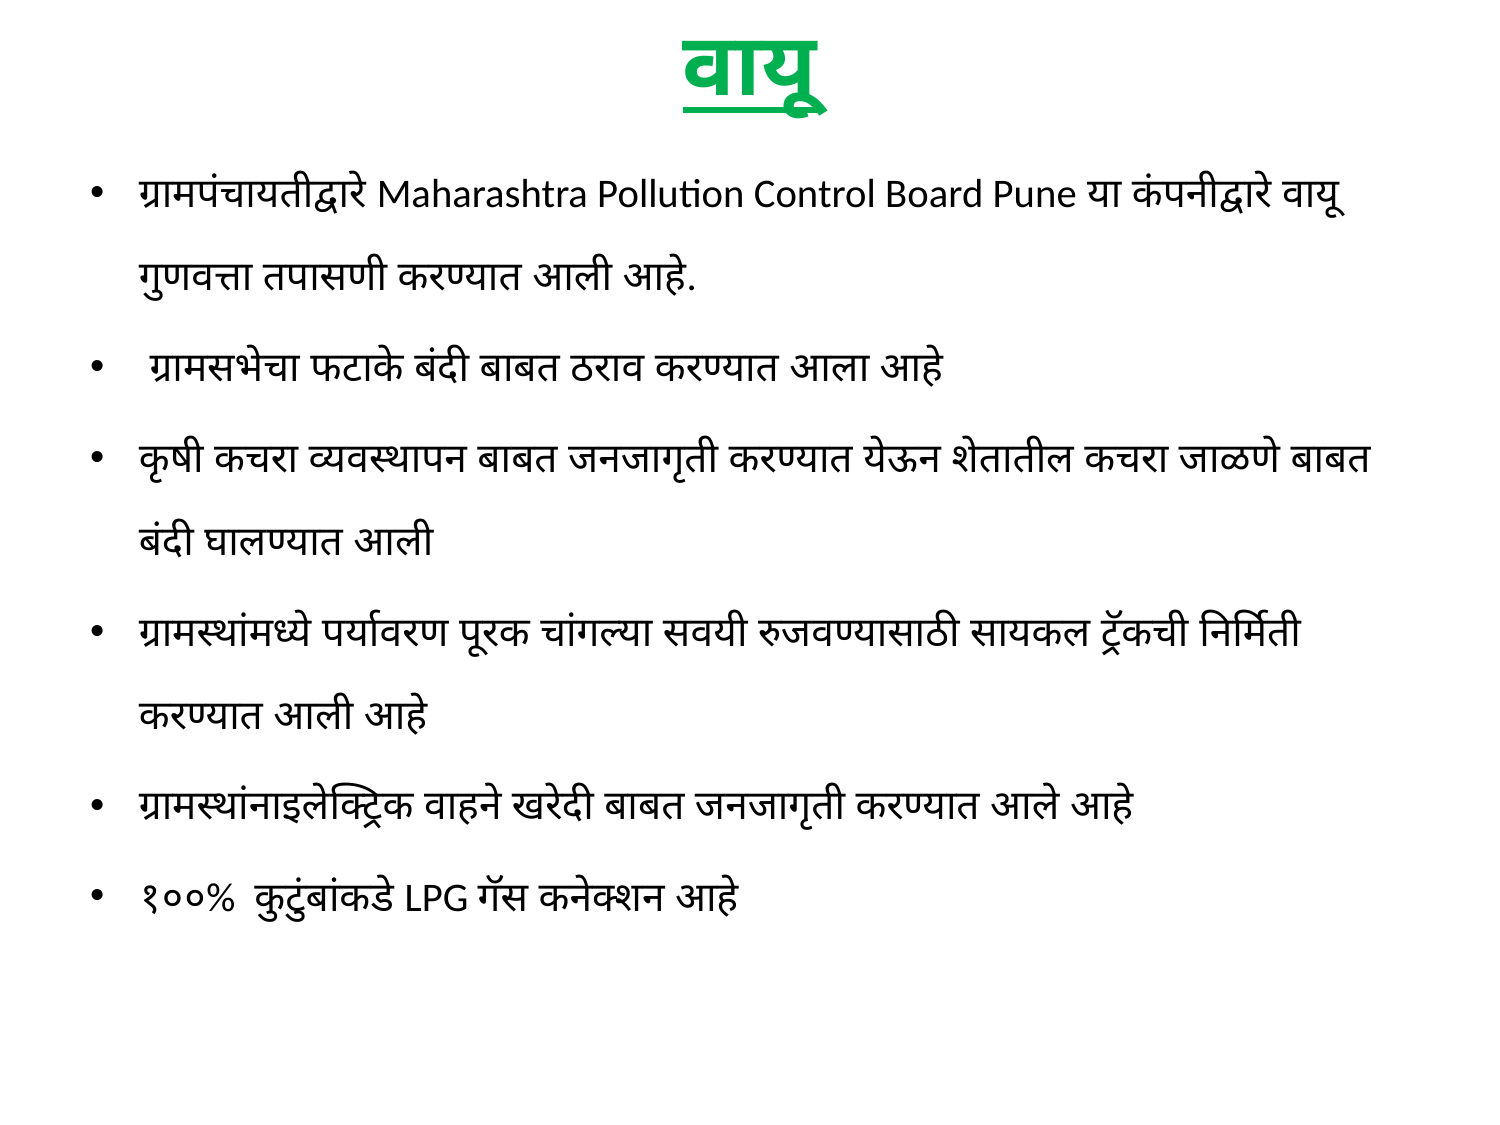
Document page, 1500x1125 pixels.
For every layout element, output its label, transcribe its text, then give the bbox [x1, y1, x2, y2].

list ग्रामपंचायतीद्वारे Maharashtra Pollution Control Board Pune या कंपनीद्वारे वायू गुणवत्ता तपासणी करण्यात आली आहे. ग्रामसभेचा फटाके बंदी बाबत ठराव करण्यात आला आहे कृषी कचरा व्यवस्थापन बाबत जनजागृती करण्यात येऊन शेतातील कचरा जाळणे बाबत बंदी घालण्यात आली ग्रामस्थांमध्ये पर्यावरण पूरक चांगल्या सवयी रुजवण्यासाठी सायकल ट्रॅकची निर्मिती करण्यात आली आहे ग्रामस्थांनाइलेक्ट्रिक वाहने खरेदी बाबत जनजागृती करण्यात आले आहे १००% कुटुंबांकडे LPG गॅस कनेक्शन आहे [75, 125, 1425, 938]
title वायू [75, 0, 1425, 125]
